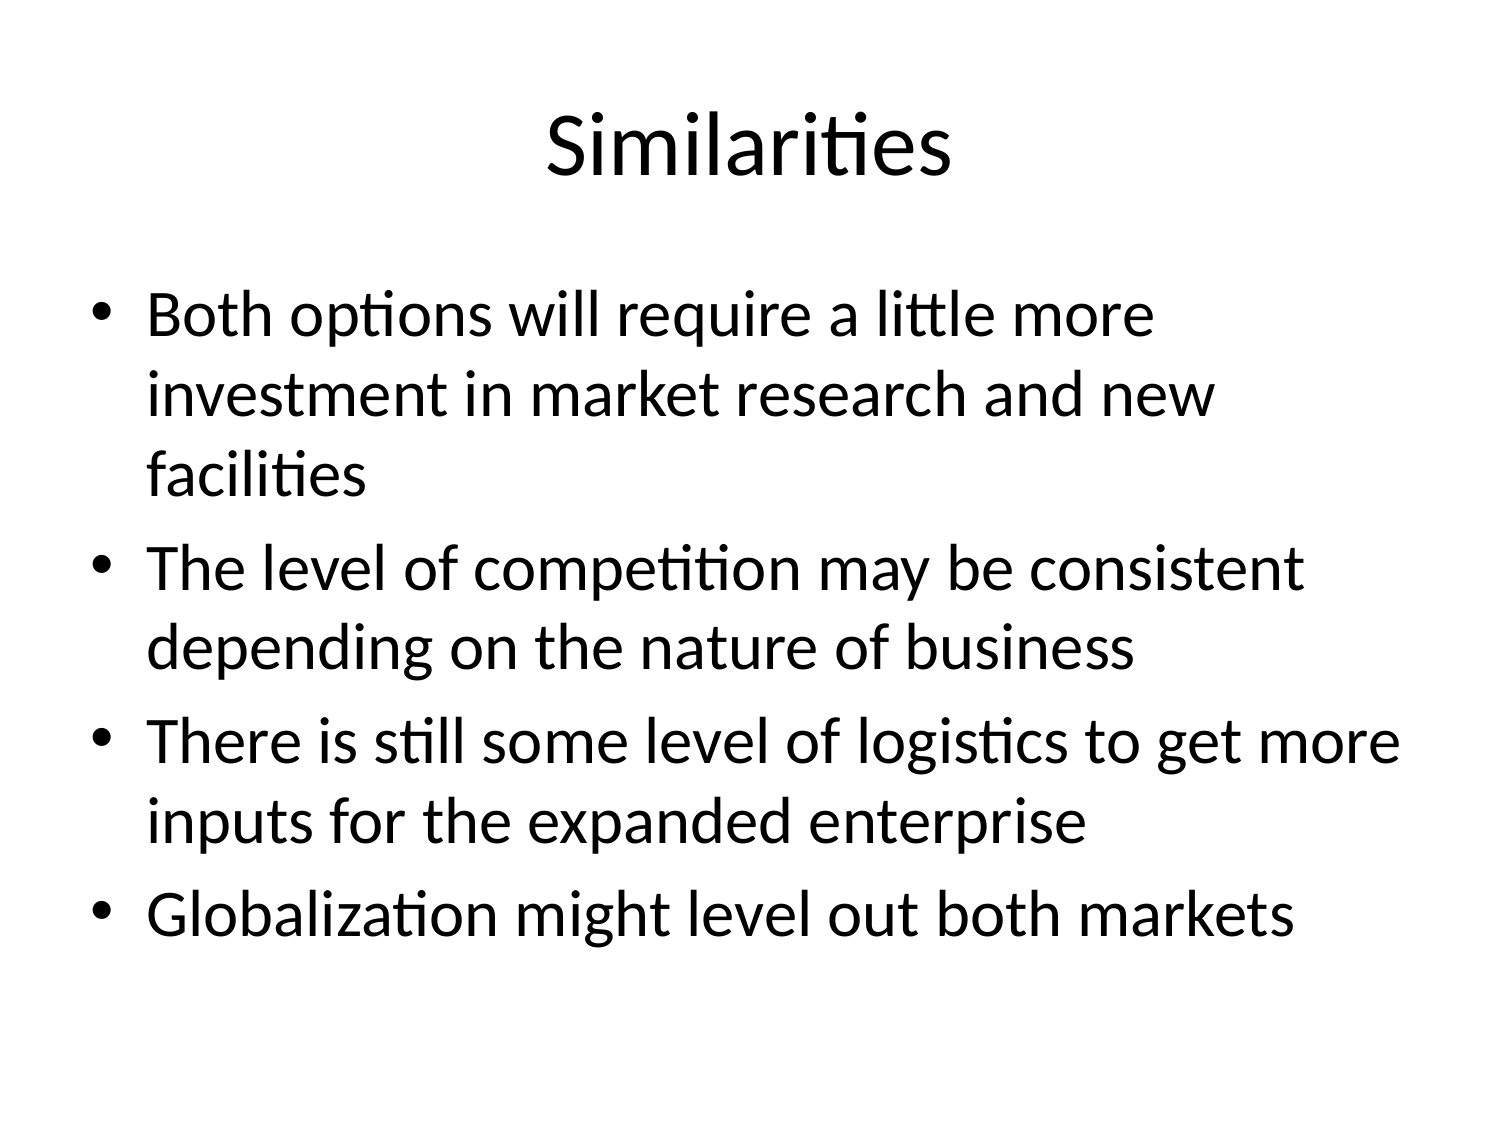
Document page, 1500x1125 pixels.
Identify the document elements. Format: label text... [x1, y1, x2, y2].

title Similarities [75, 45, 1425, 233]
list Both options will require a little more investment in market research and new facilities The level of competition may be consistent depending on the nature of business There is still some level of logistics to get more inputs for the expanded enterprise Globalization might level out both markets [75, 262, 1425, 1005]
